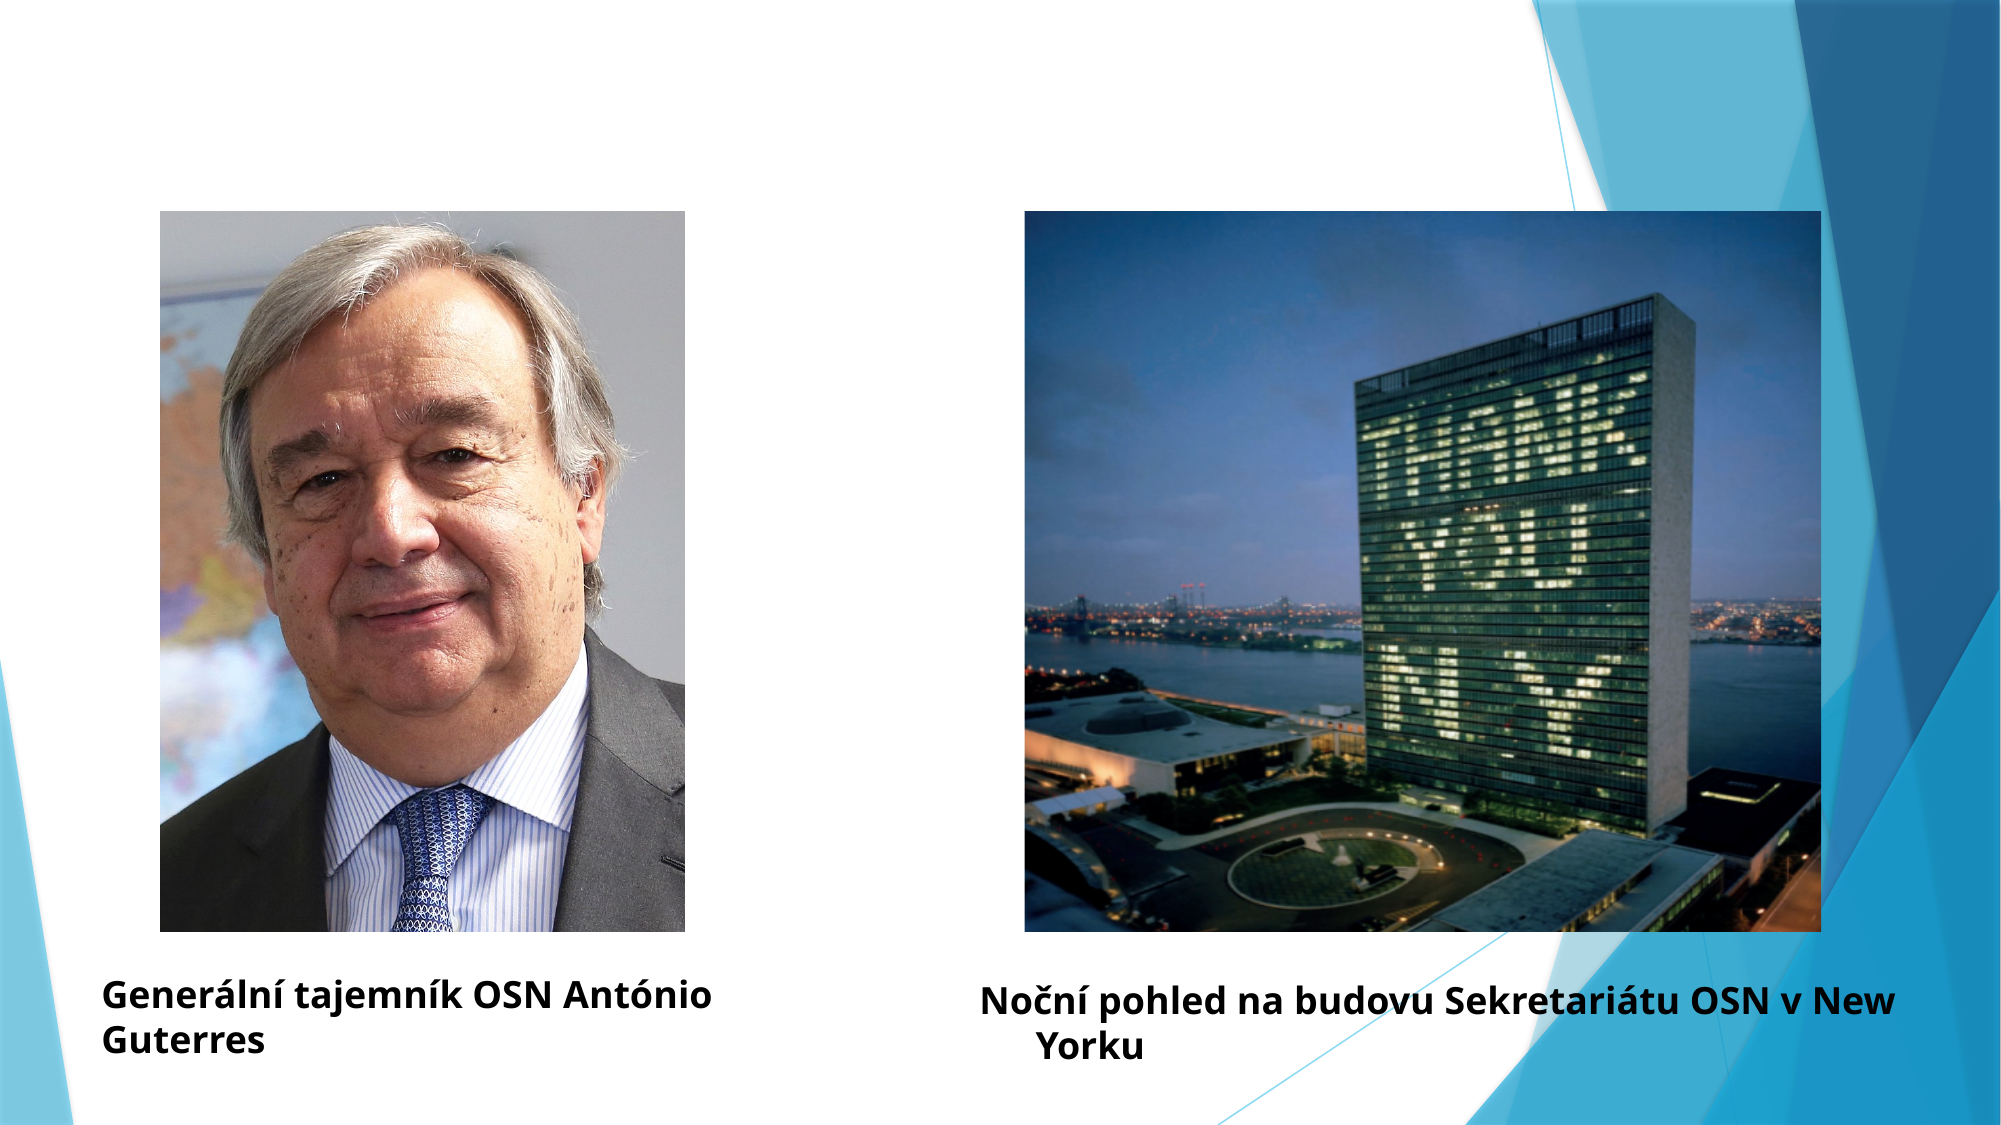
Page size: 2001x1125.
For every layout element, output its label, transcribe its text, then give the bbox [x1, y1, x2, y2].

picture [1024, 210, 1822, 933]
picture [160, 210, 686, 933]
list Noční pohled na budovu Sekretariátu OSN v New Yorku [964, 969, 1959, 1077]
title Generální tajemník OSN António Guterres [86, 963, 866, 1075]
